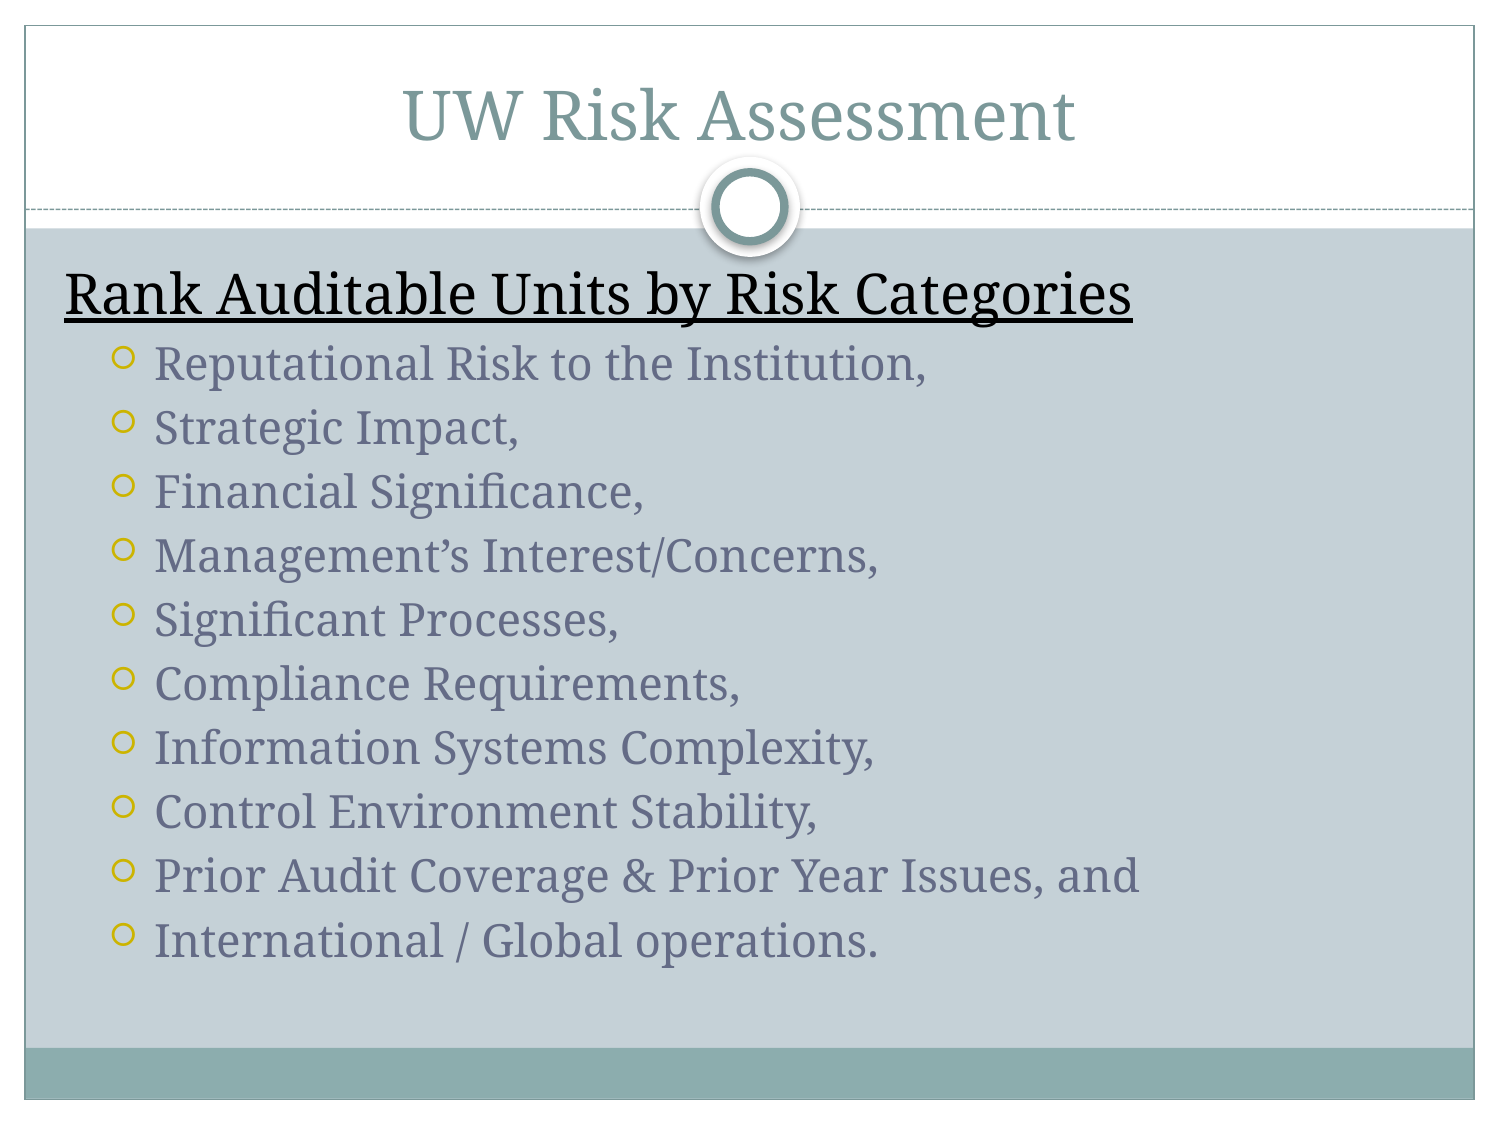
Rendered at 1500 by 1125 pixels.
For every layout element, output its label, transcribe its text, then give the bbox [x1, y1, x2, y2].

list Rank Auditable Units by Risk Categories Reputational Risk to the Institution, Strategic Impact, Financial Significance, Management’s Interest/Concerns, Significant Processes, Compliance Requirements, Information Systems Complexity, Control Environment Stability, Prior Audit Coverage & Prior Year Issues, and International / Global operations. [49, 250, 1445, 1001]
title UW Risk Assessment [49, 37, 1450, 162]
